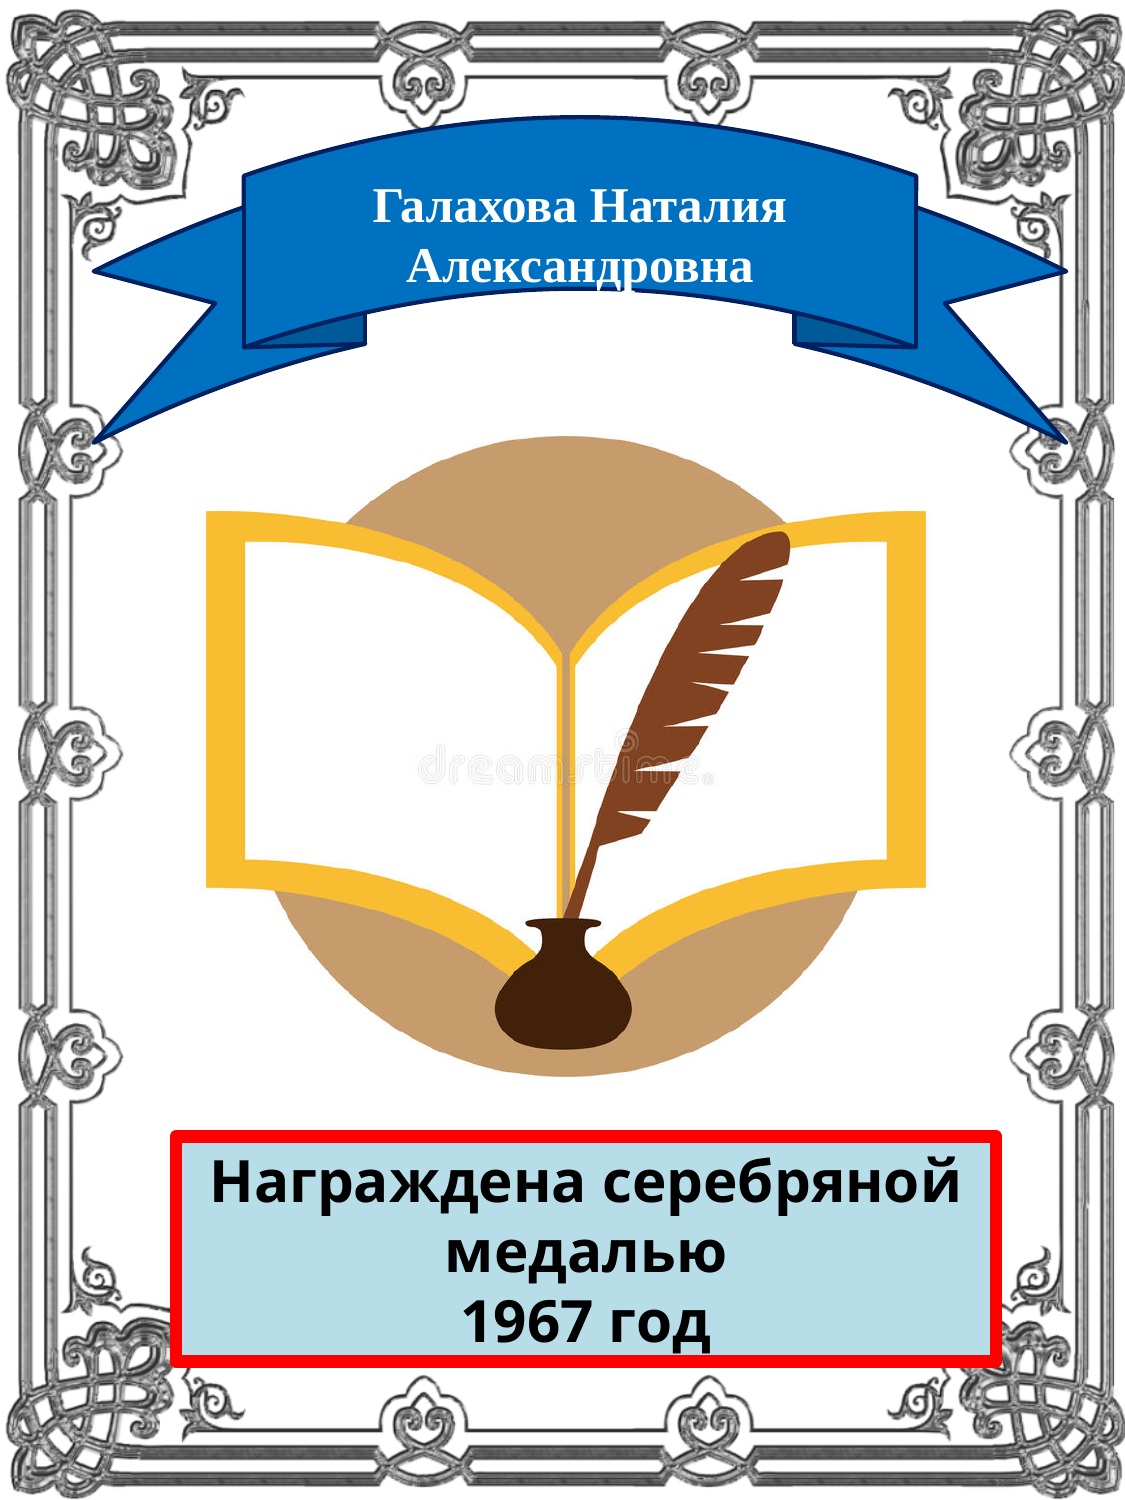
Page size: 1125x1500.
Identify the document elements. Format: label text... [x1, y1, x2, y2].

picture [0, 187, 1125, 1313]
text_box Галахова Наталия Александровна [241, 115, 919, 185]
text_box Награждена серебряной медалью 1967 год [175, 1322, 997, 1362]
